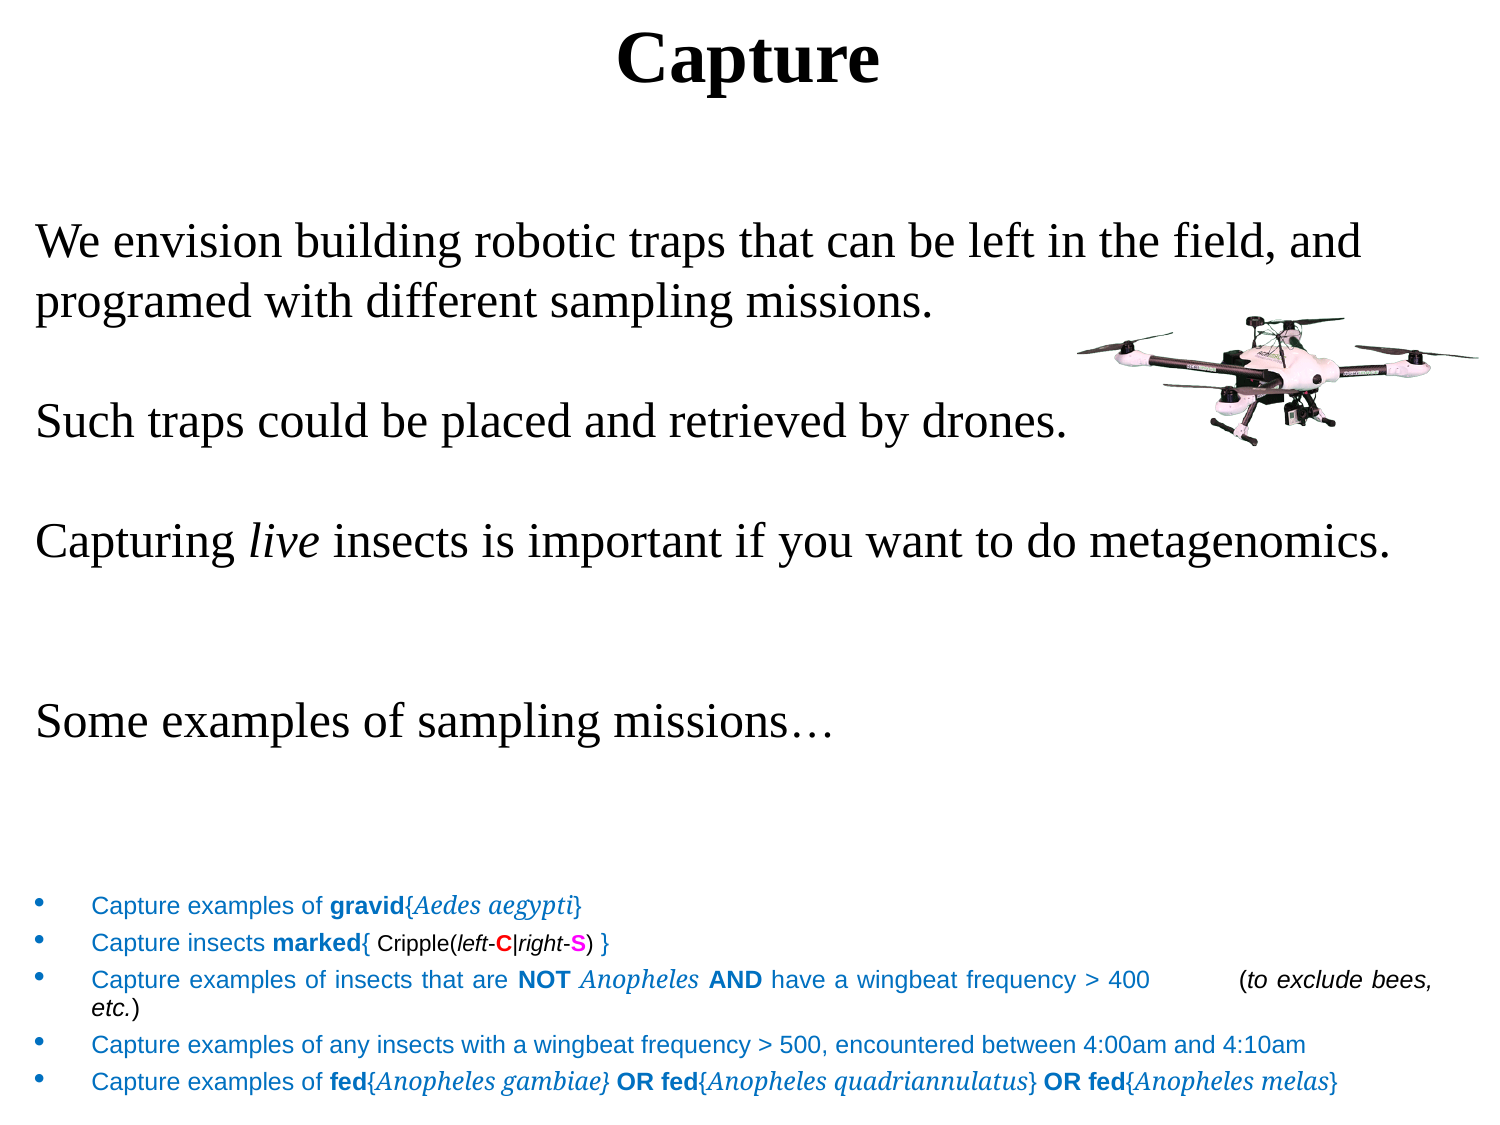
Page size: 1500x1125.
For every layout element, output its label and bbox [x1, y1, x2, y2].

text_box [20, 884, 1449, 1104]
picture [1072, 277, 1483, 456]
text_box [20, 0, 1475, 783]
